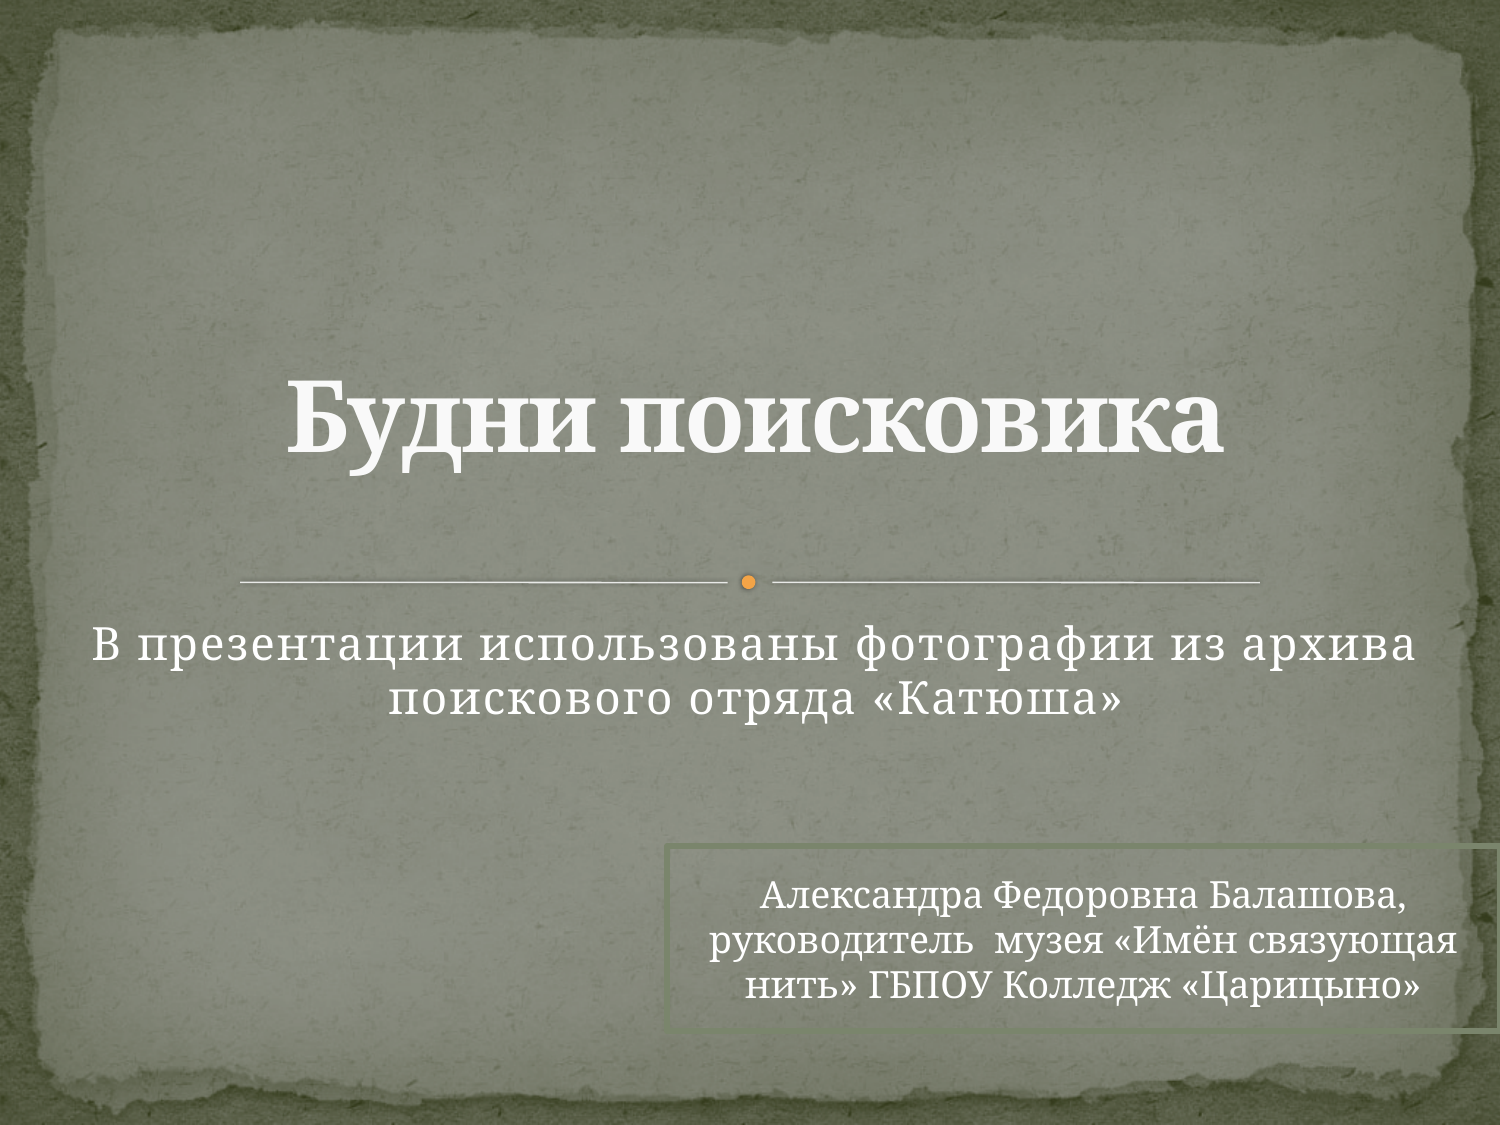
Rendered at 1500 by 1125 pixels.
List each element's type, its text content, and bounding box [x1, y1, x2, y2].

subtitle В презентации использованы фотографии из архива поискового отряда «Катюша» [75, 606, 1438, 795]
title Будни поисковика [74, 137, 1438, 480]
text_box Александра Федоровна Балашова, руководитель музея «Имён связующая нить» ГБПОУ Колледж «Царицыно» [664, 843, 1500, 1034]
